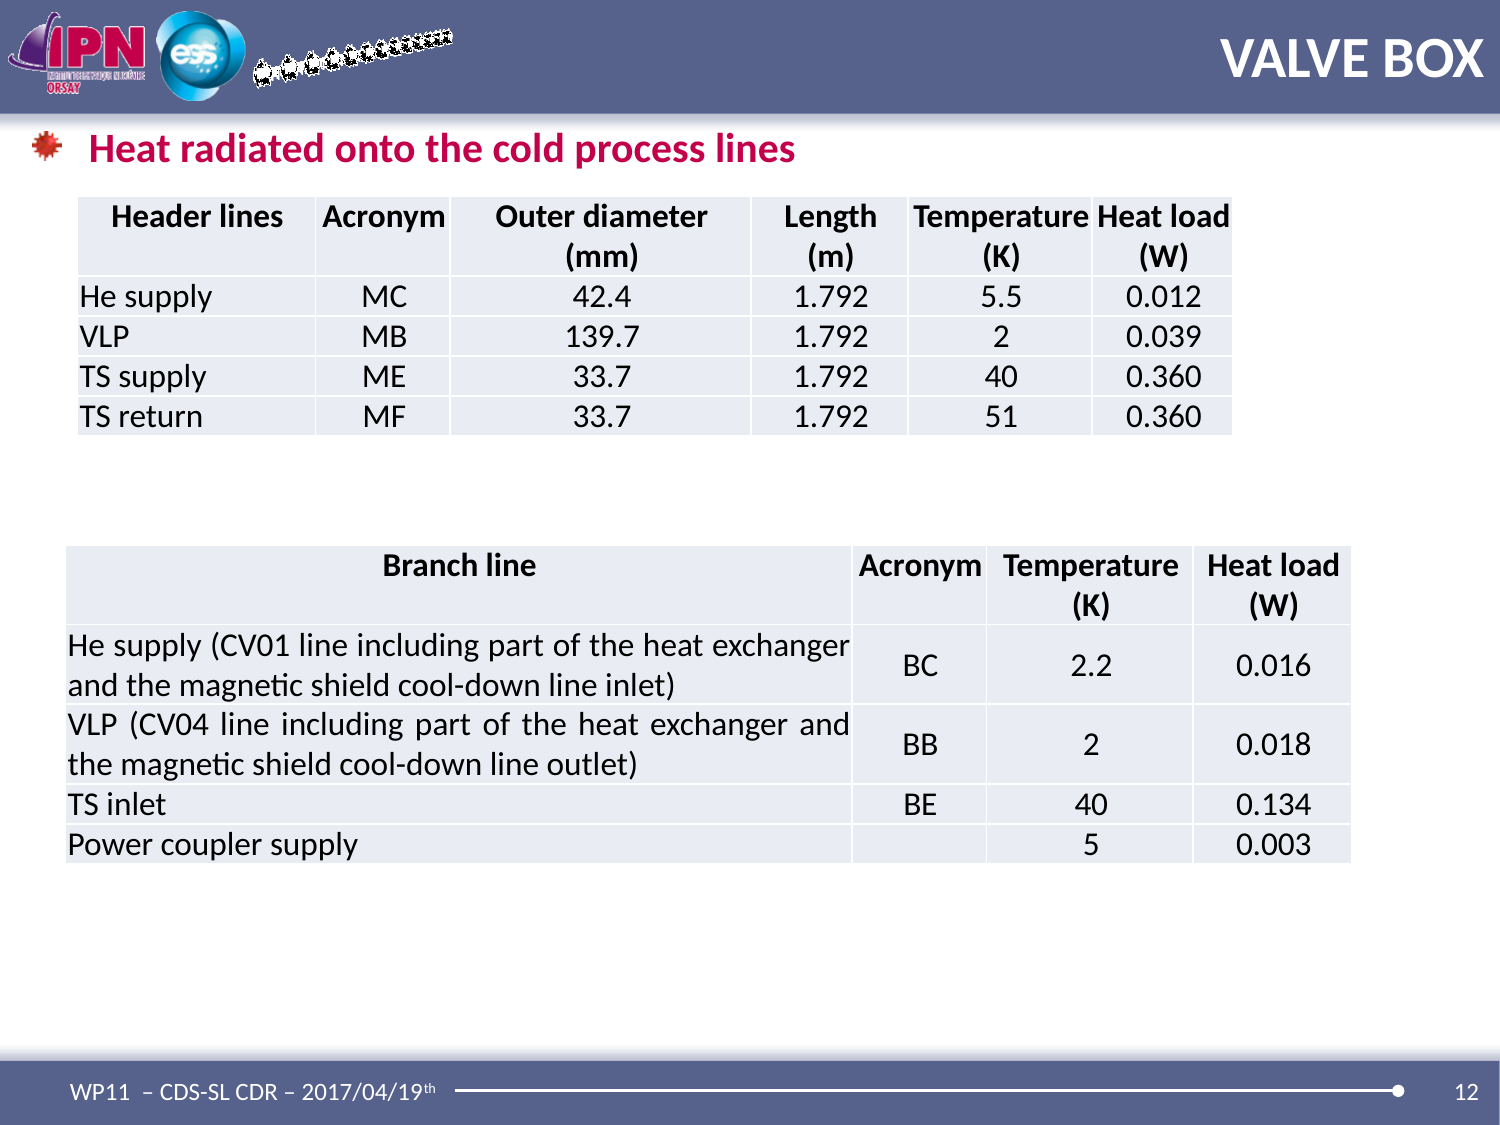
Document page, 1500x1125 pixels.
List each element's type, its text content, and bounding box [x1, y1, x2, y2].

table_cell ME [316, 357, 449, 395]
table_header Acronym [316, 197, 449, 275]
picture [5, 11, 159, 101]
table_cell TS supply [78, 357, 315, 395]
table_cell He supply [78, 277, 315, 315]
table_cell 2 [987, 705, 1192, 783]
table_cell 1.792 [752, 317, 907, 355]
table_cell VLP [78, 317, 315, 355]
table_header Heat load (W) [1194, 546, 1351, 624]
table_cell 2 [909, 317, 1091, 355]
table_header Temperature (K) [909, 197, 1091, 275]
table_cell TS return [78, 397, 315, 435]
table_header Temperature (K) [987, 546, 1192, 624]
title VALVE BOX [159, 0, 1500, 113]
table_cell BE [853, 785, 986, 823]
table_cell VLP (CV04 line including part of the heat exchanger and the magnetic shield cool-down line outlet) [66, 705, 851, 783]
table_header Header lines [78, 197, 315, 275]
table_header Length (m) [752, 197, 907, 275]
table_cell 40 [987, 785, 1192, 823]
table_cell Power coupler supply [66, 825, 851, 863]
table_cell 42.4 [451, 277, 750, 315]
table_cell 139.7 [451, 317, 750, 355]
table_cell 33.7 [451, 357, 750, 395]
table_cell 0.003 [1194, 825, 1351, 863]
table_cell He supply (CV01 line including part of the heat exchanger and the magnetic shield cool-down line inlet) [66, 625, 851, 703]
table_cell [853, 825, 986, 863]
table_cell 0.360 [1093, 397, 1232, 435]
table_cell TS inlet [66, 785, 851, 823]
table_cell 5.5 [909, 277, 1091, 315]
table_cell 0.134 [1194, 785, 1351, 823]
table_cell BB [853, 705, 986, 783]
table_header Outer diameter (mm) [451, 197, 750, 275]
table_cell 2.2 [987, 625, 1192, 703]
table_header Branch line [66, 546, 851, 624]
table_cell 1.792 [752, 397, 907, 435]
table_cell 40 [909, 357, 1091, 395]
table_cell 33.7 [451, 397, 750, 435]
table_cell 0.016 [1194, 625, 1351, 703]
table_cell 0.039 [1093, 317, 1232, 355]
table_cell 0.012 [1093, 277, 1232, 315]
table_cell MF [316, 397, 449, 435]
table_cell 0.018 [1194, 705, 1351, 783]
table_cell 1.792 [752, 357, 907, 395]
table_cell 51 [909, 397, 1091, 435]
table_header Heat load (W) [1093, 197, 1232, 275]
list Heat radiated onto the cold process lines [29, 113, 1500, 1061]
table_cell MB [316, 317, 449, 355]
table_cell 5 [987, 825, 1192, 863]
table_cell MC [316, 277, 449, 315]
table_header Acronym [853, 546, 986, 624]
table_cell 0.360 [1093, 357, 1232, 395]
picture [32, 131, 62, 161]
table_cell 1.792 [752, 277, 907, 315]
table_cell BC [853, 625, 986, 703]
